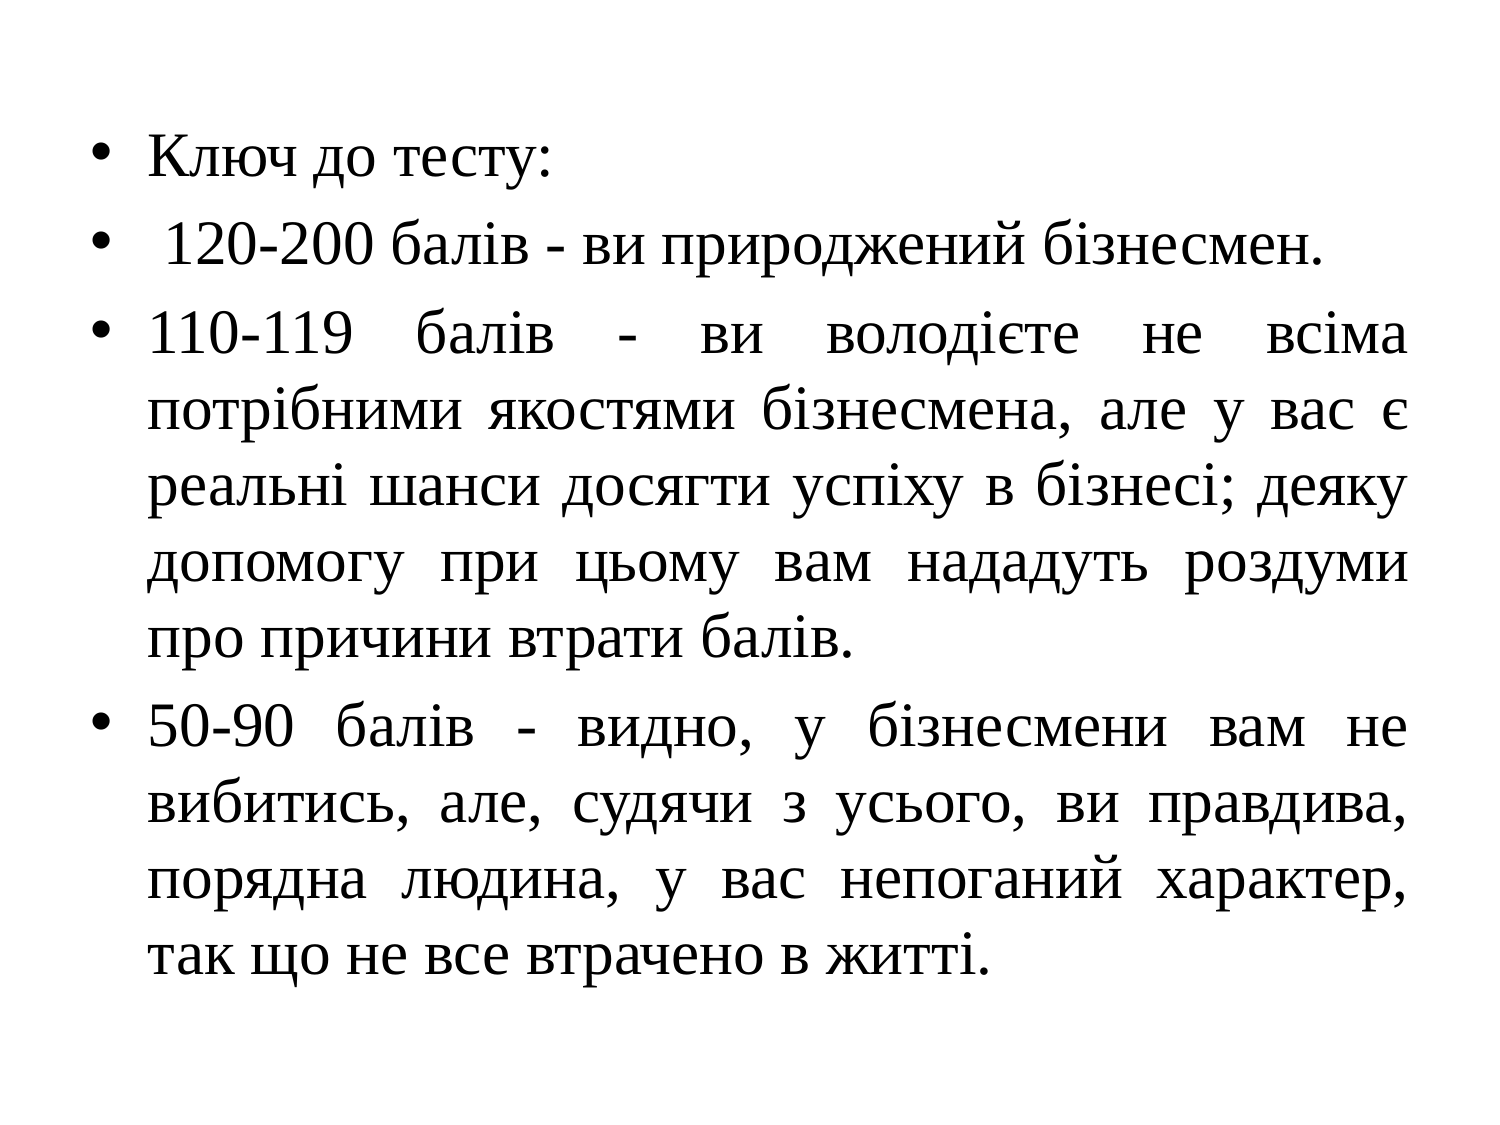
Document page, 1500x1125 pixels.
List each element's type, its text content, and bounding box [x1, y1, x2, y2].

list Ключ до тесту: 120-200 балів - ви природжений бізнесмен. 110-119 балів - ви володієте не всіма потрібними якостями бізнесмена, але у вас є реальні шанси досягти успіху в бізнесі; деяку допомогу при цьому вам нададуть роздуми про причини втрати балів. 50-90 балів - видно, у бізнесмени вам не вибитись, але, судячи з усього, ви правдива, порядна людина, у вас непоганий характер, так що не все втрачено в житті. [75, 105, 1425, 1005]
